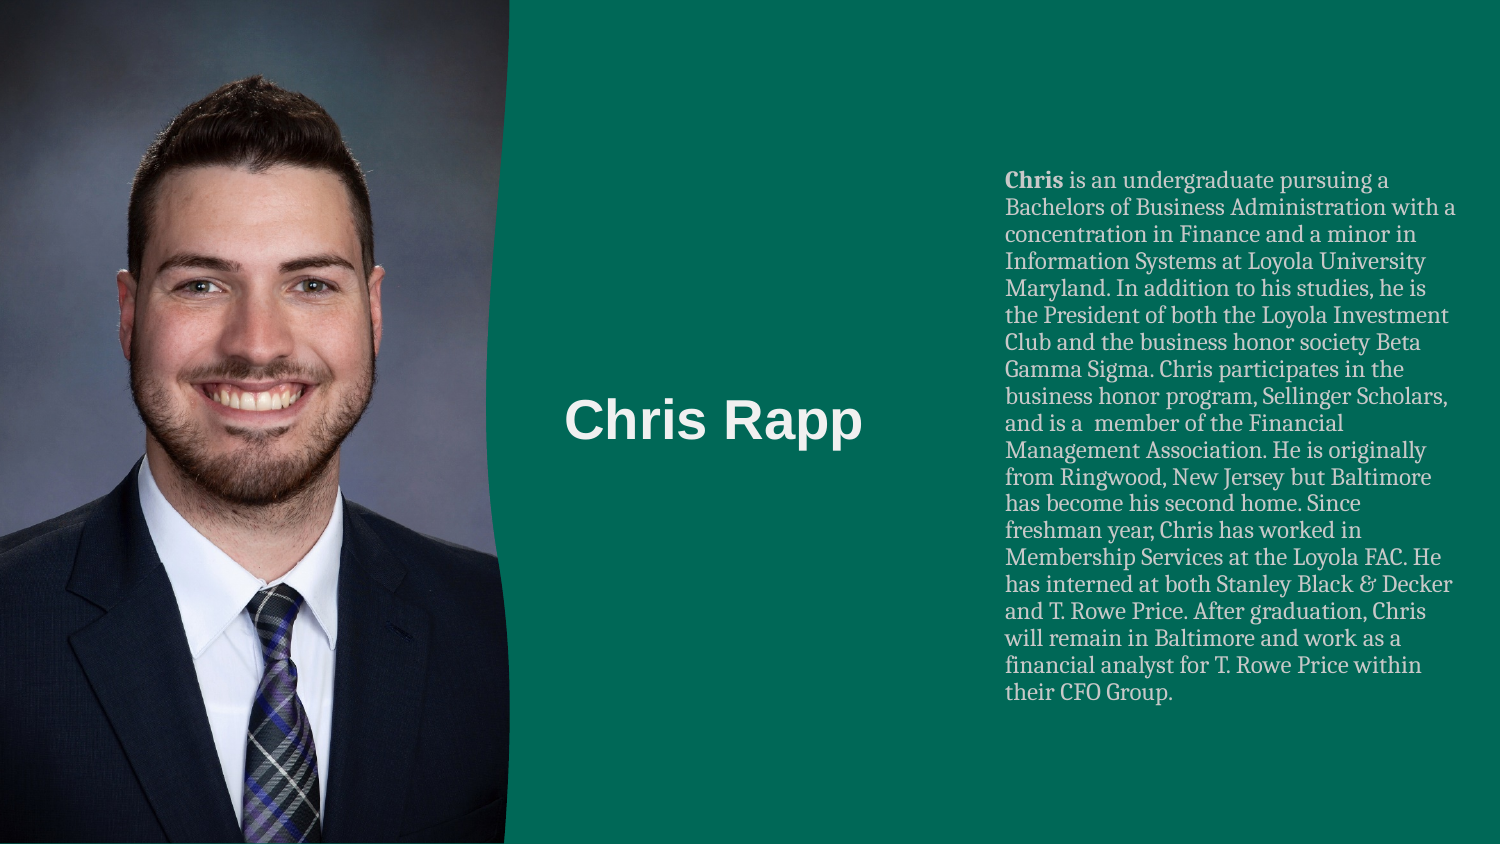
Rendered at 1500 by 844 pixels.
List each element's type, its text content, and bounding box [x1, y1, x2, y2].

text_box Chris is an undergraduate pursuing a Bachelors of Business Administration with a concentration in Finance and a minor in Information Systems at Loyola University Maryland. In addition to his studies, he is the President of both the Loyola Investment Club and the business honor society Beta Gamma Sigma. Chris participates in the business honor program, Sellinger Scholars, and is a member of the Financial Management Association. He is originally from Ringwood, New Jersey but Baltimore has become his second home. Since freshman year, Chris has worked in Membership Services at the Loyola FAC. He has interned at both Stanley Black & Decker and T. Rowe Price. After graduation, Chris will remain in Baltimore and work as a financial analyst for T. Rowe Price within their CFO Group. [989, 159, 1479, 844]
text_box Chris Rapp [549, 79, 951, 764]
picture [0, 0, 510, 844]
